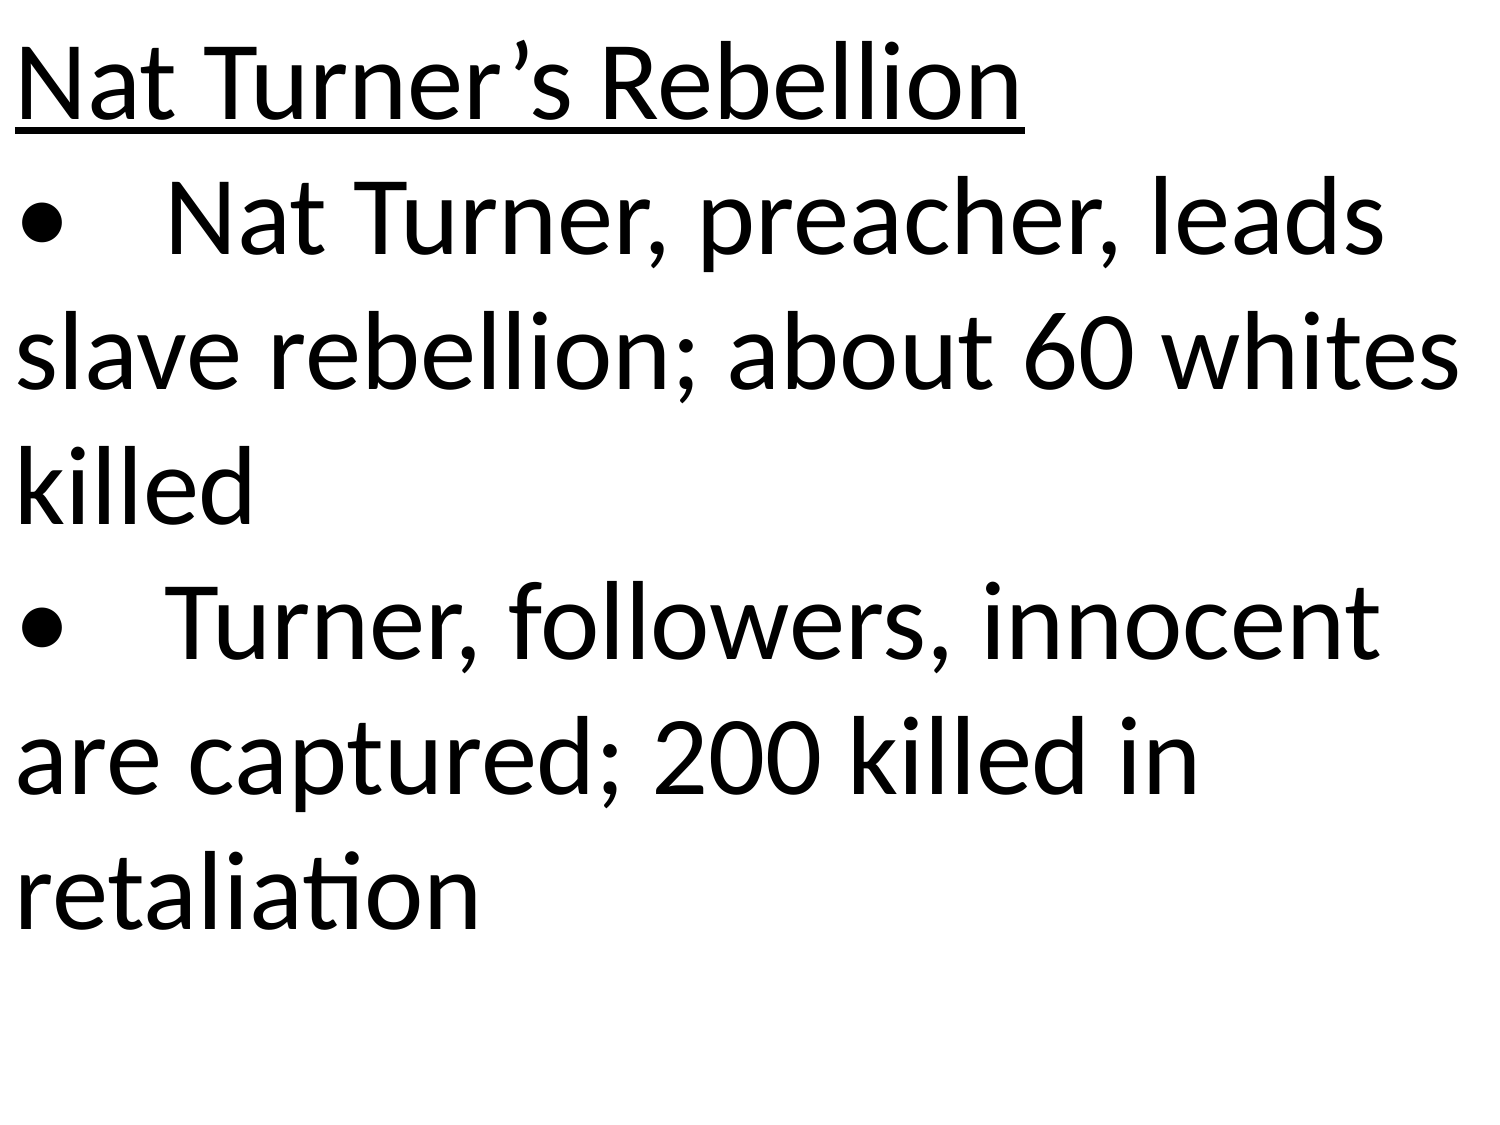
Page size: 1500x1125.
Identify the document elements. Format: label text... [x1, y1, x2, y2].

text_box Nat Turner’s Rebellion • Nat Turner, preacher, leads slave rebellion; about 60 whites killed • Turner, followers, innocent are captured; 200 killed in retaliation [0, 0, 1500, 960]
